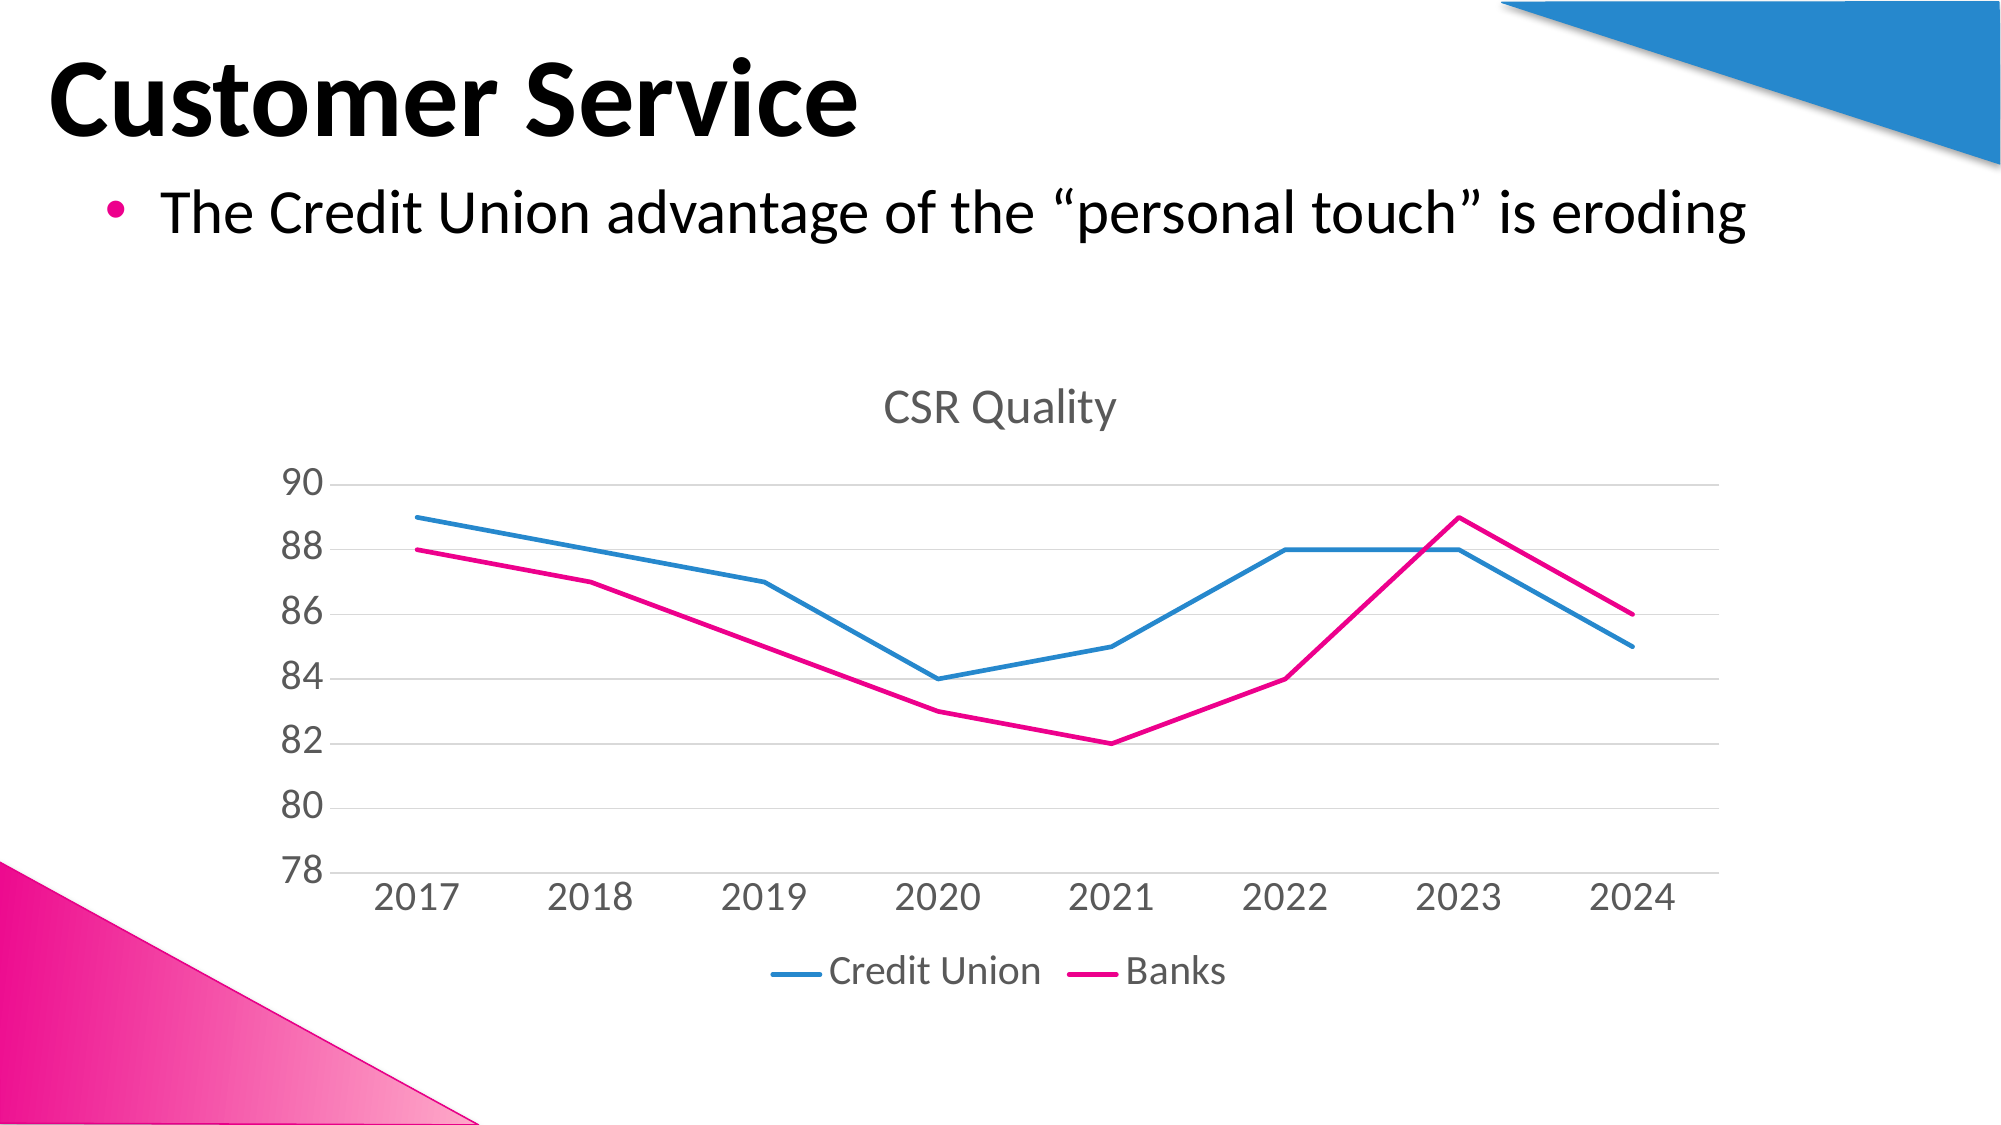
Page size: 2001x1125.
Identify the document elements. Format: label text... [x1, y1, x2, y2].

chart [250, 349, 1750, 1005]
text_box The Credit Union advantage of the “personal touch” is eroding [89, 162, 1868, 270]
title Customer Service [34, 21, 1610, 162]
